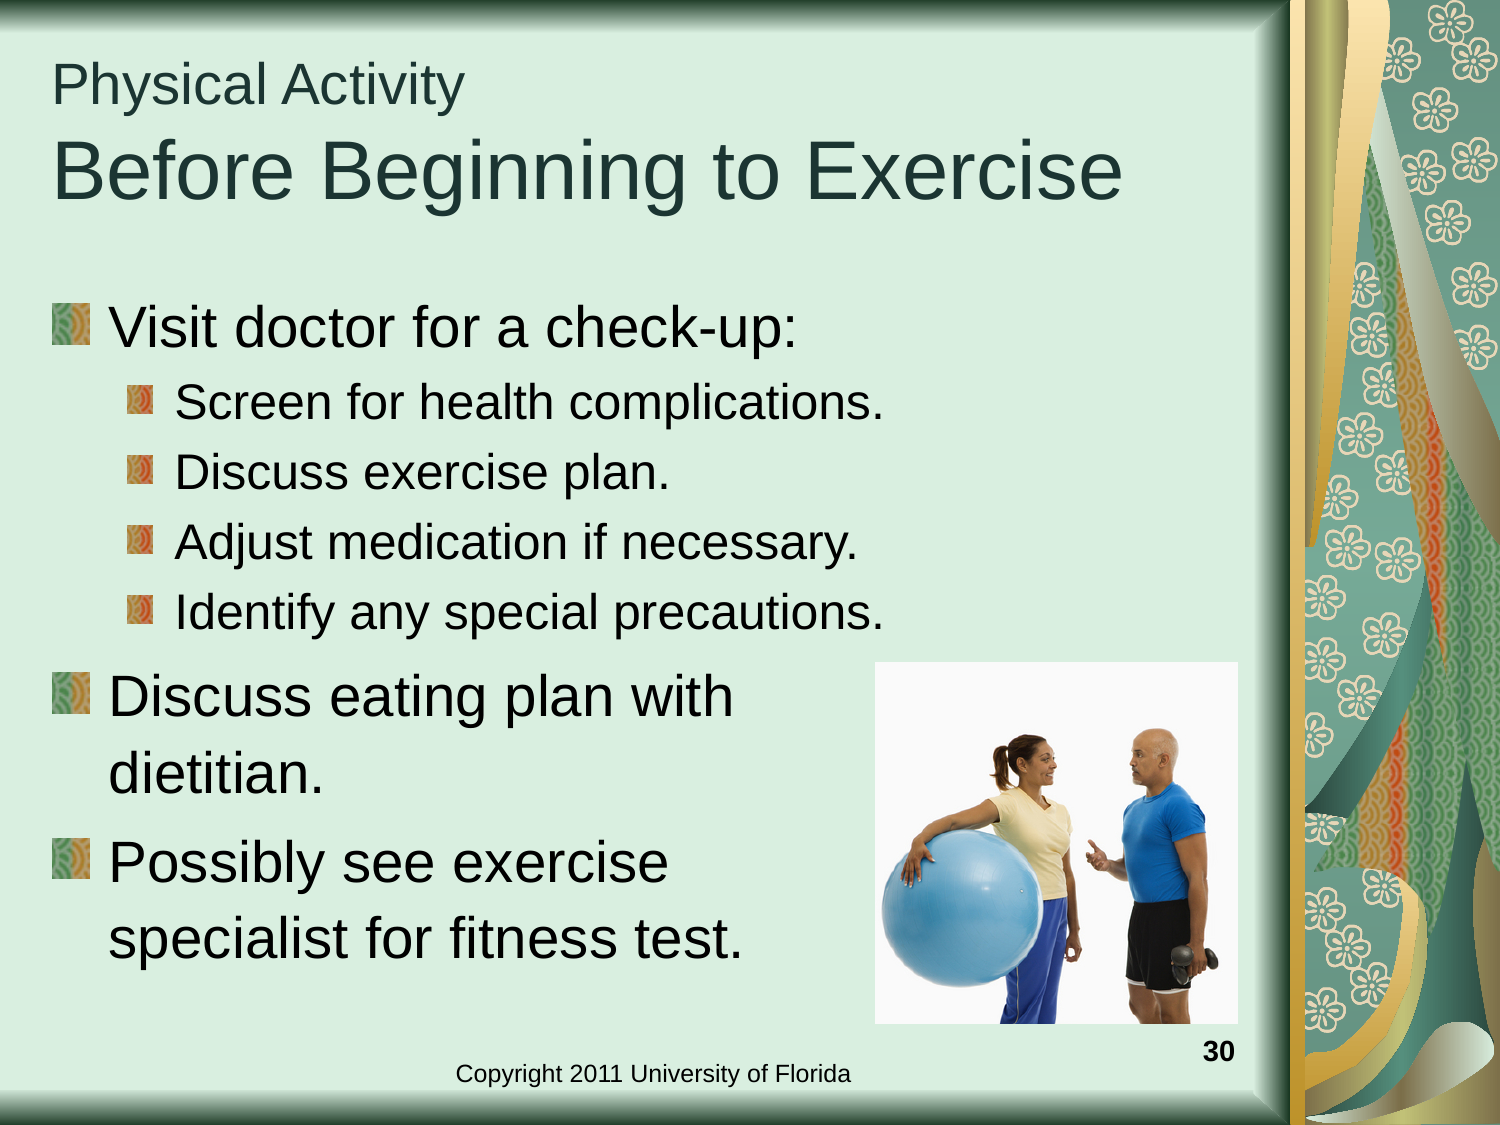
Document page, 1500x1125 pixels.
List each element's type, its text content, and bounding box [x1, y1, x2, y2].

slide_number 30 [962, 1024, 1251, 1104]
list Visit doctor for a check-up: Screen for health complications. Discuss exercise plan. Adjust medication if necessary. Identify any special precautions. Discuss eating plan with dietitian. Possibly see exercise specialist for fitness test. [37, 274, 1107, 1038]
picture [127, 455, 153, 484]
picture [127, 385, 153, 414]
title Physical Activity Before Beginning to Exercise [35, 36, 1263, 225]
picture [52, 672, 90, 714]
picture [52, 838, 90, 879]
picture [127, 525, 153, 554]
picture [127, 595, 153, 624]
picture [874, 662, 1238, 1025]
footer Copyright 2011 University of Florida [370, 1049, 938, 1104]
picture [52, 303, 90, 345]
picture [1314, 144, 1500, 936]
